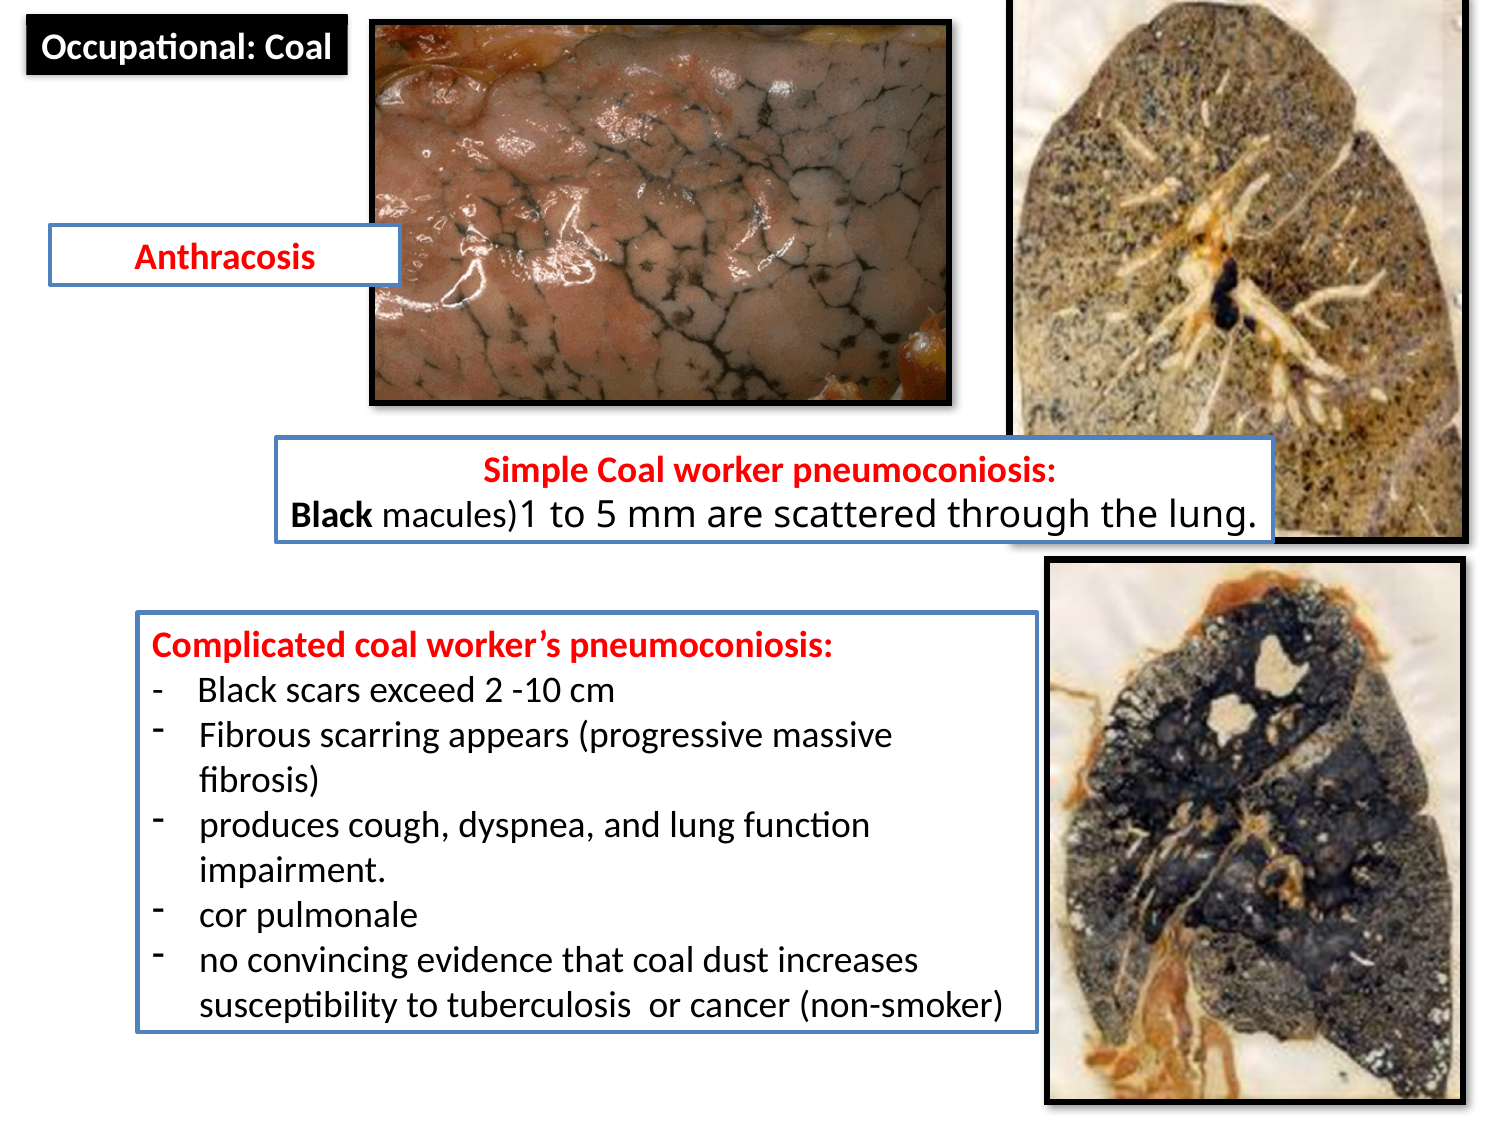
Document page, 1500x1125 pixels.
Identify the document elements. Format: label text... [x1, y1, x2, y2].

picture [374, 24, 947, 401]
list - [0, 187, 713, 1013]
text_box Simple Coal worker pneumoconiosis: Black macules)1 to 5 mm are scattered through the lung. [274, 435, 1009, 544]
text_box Complicated coal worker’s pneumoconiosis: - Black scars exceed 2 -10 cm Fibrous scarring appears (progressive massive fibrosis) produces cough, dyspnea, and lung function impairment. cor pulmonale no convincing evidence that coal dust increases susceptibility to tuberculosis or cancer (non-smoker) [135, 610, 1039, 1034]
picture [1012, 0, 1463, 538]
text_box Occupational: Coal [26, 14, 348, 75]
text_box Anthracosis [48, 223, 369, 287]
picture [1049, 562, 1461, 1100]
